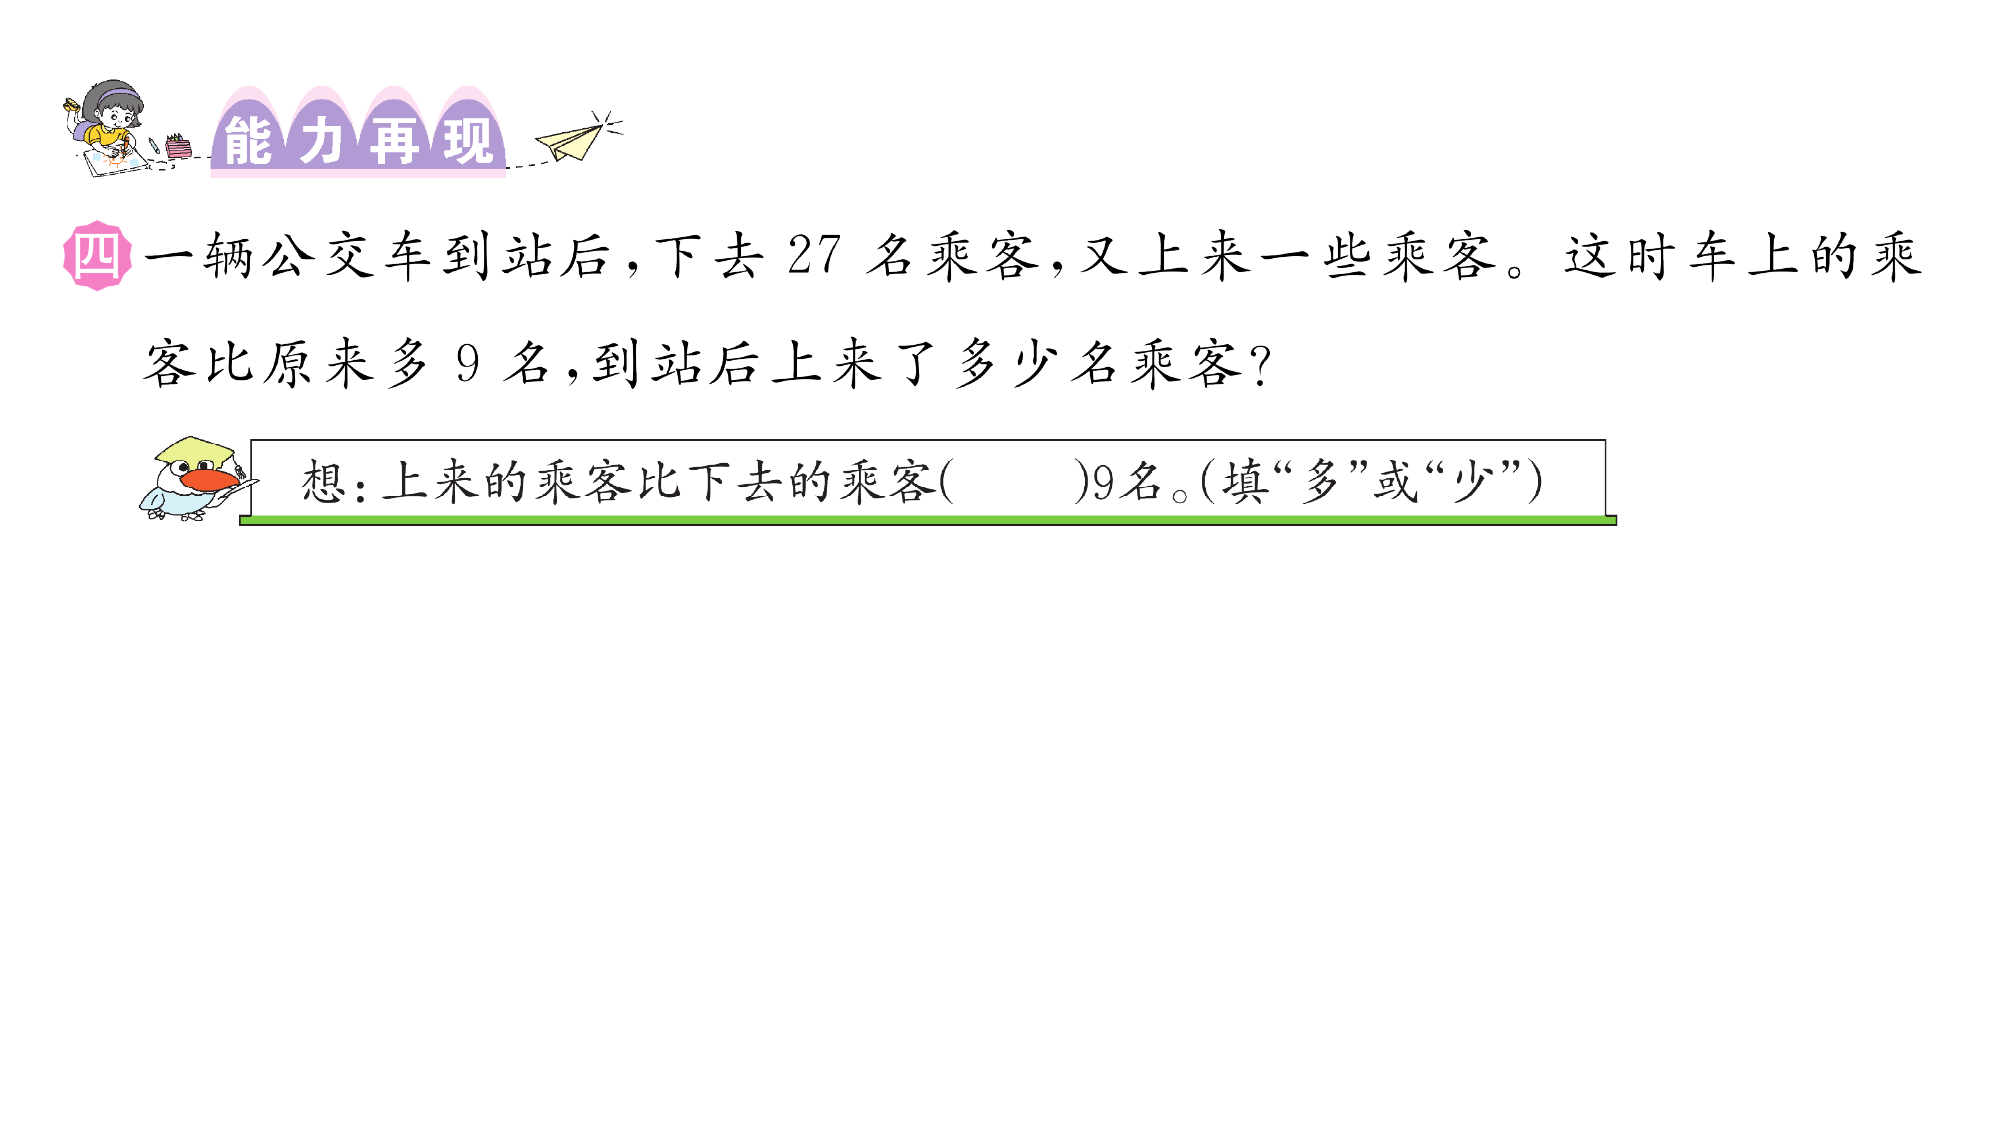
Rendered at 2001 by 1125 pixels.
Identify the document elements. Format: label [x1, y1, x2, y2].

picture [58, 58, 1949, 735]
